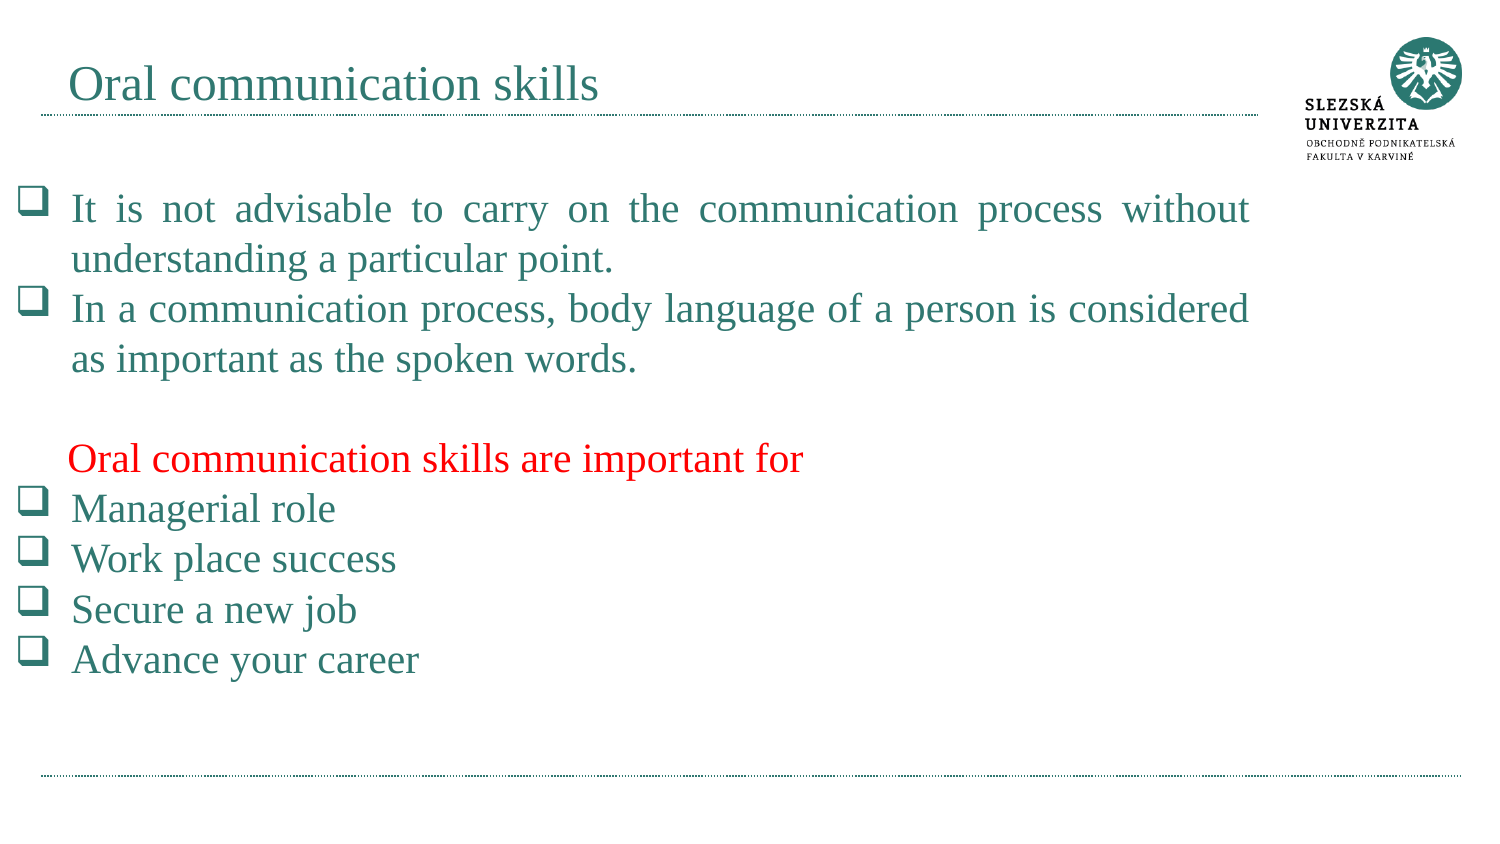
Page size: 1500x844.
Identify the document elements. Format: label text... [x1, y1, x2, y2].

picture [1305, 37, 1462, 160]
title Oral communication skills [53, 43, 1318, 127]
text_box It is not advisable to carry on the communication process without understanding a particular point. In a communication process, body language of a person is considered as important as the spoken words. Oral communication skills are important for Managerial role Work place success Secure a new job Advance your career [0, 173, 1266, 739]
